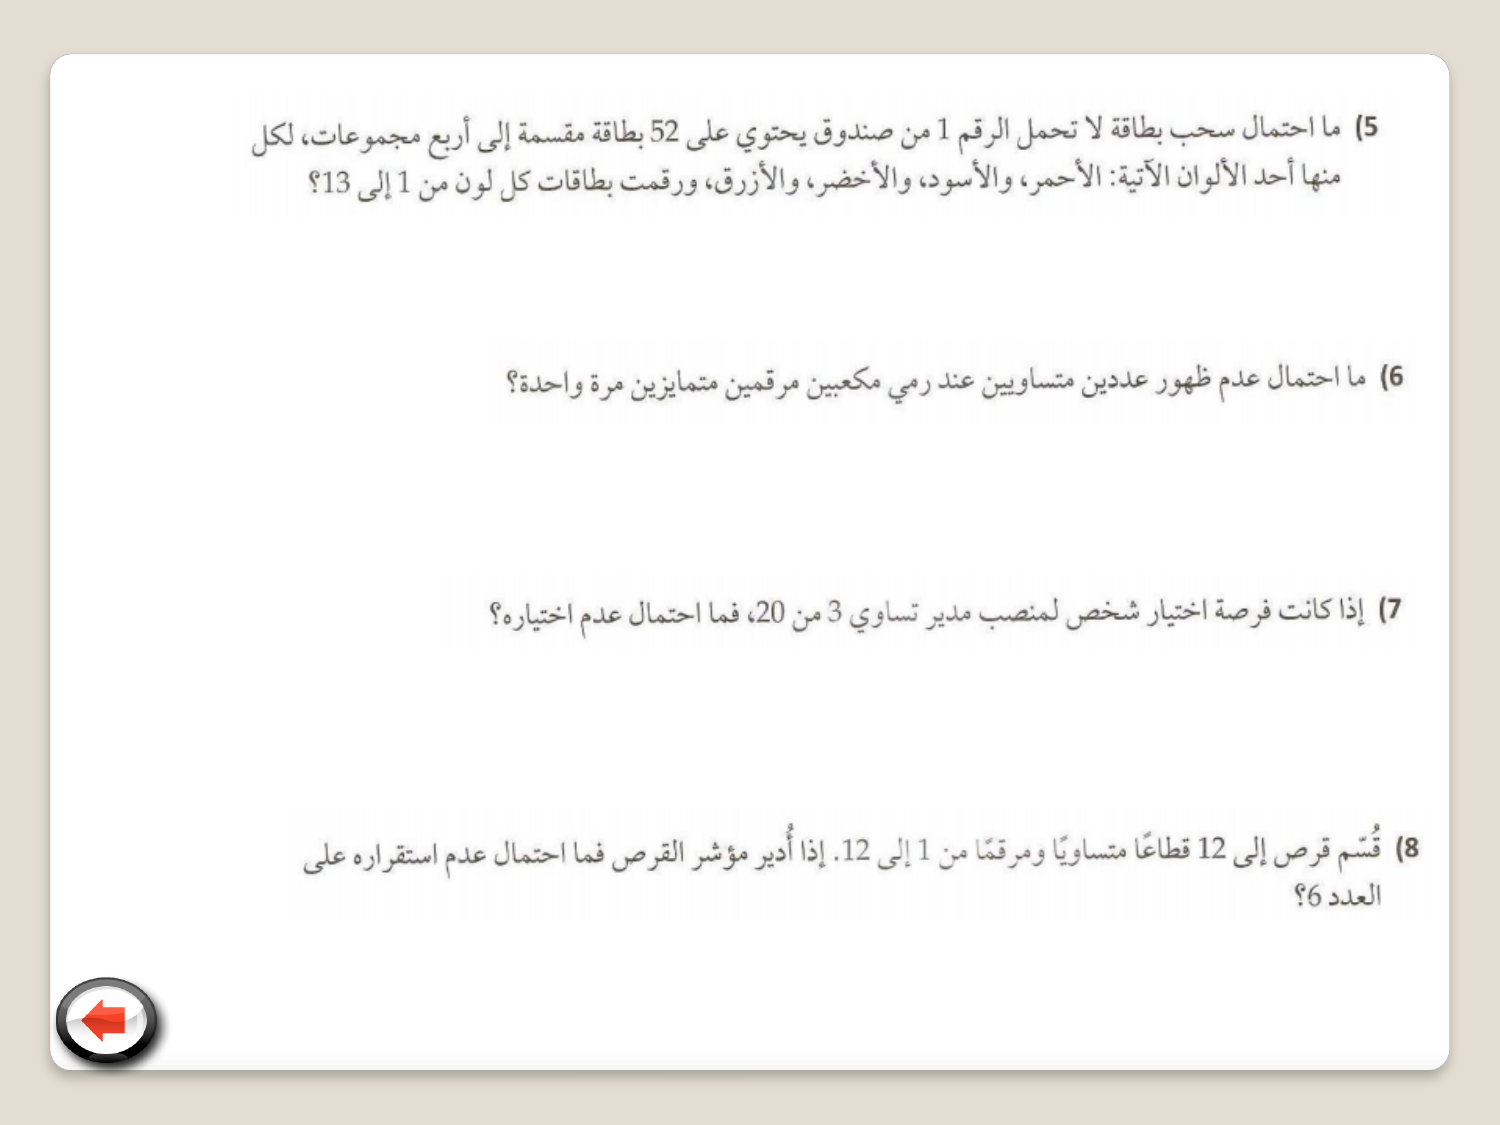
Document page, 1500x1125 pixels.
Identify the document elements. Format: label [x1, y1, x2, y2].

picture [480, 339, 1417, 425]
picture [34, 960, 176, 1079]
picture [234, 93, 1396, 218]
picture [445, 573, 1413, 650]
picture [292, 808, 1428, 920]
